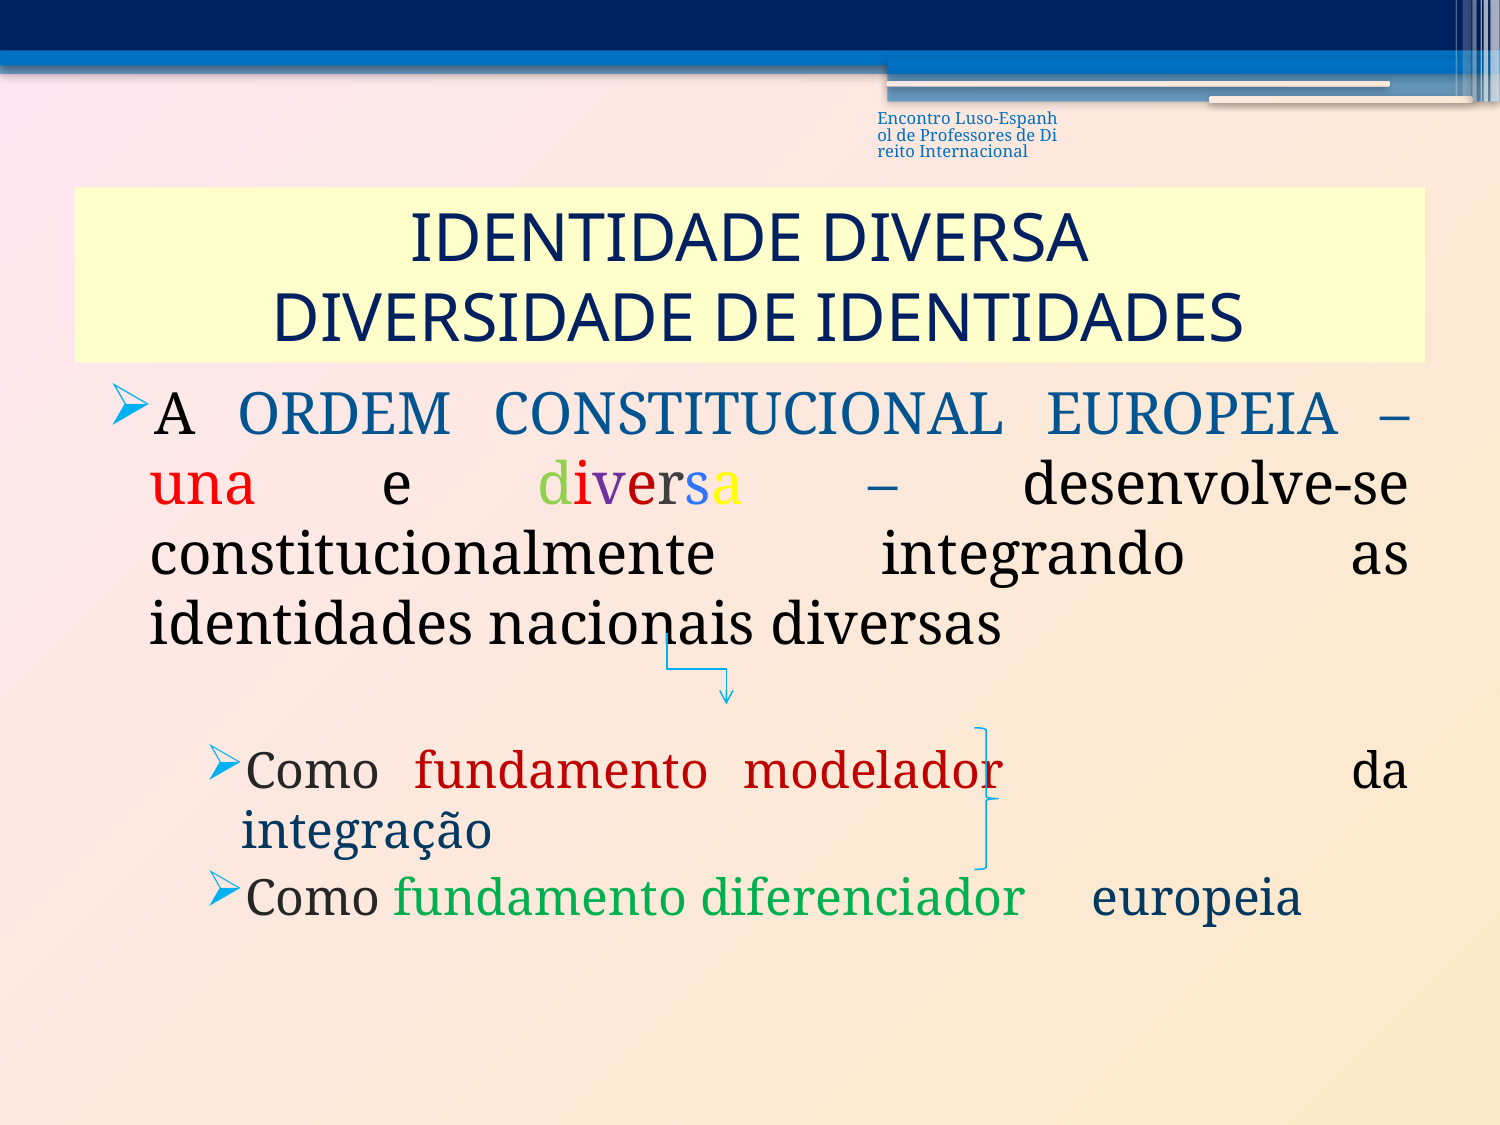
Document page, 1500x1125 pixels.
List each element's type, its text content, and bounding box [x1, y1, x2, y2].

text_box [661, 638, 733, 699]
footer Encontro Luso-Espanhol de Professores de Direito Internacional [862, 100, 1080, 176]
list A ORDEM CONSTITUCIONAL EUROPEIA – una e diversa – desenvolve-se constitucionalmente integrando as identidades nacionais diversas Como fundamento modelador da integração Como fundamento diferenciador europeia [75, 368, 1425, 1079]
text_box [974, 727, 999, 871]
title IDENTIDADE DIVERSA DIVERSIDADE DE IDENTIDADES [75, 187, 1425, 363]
